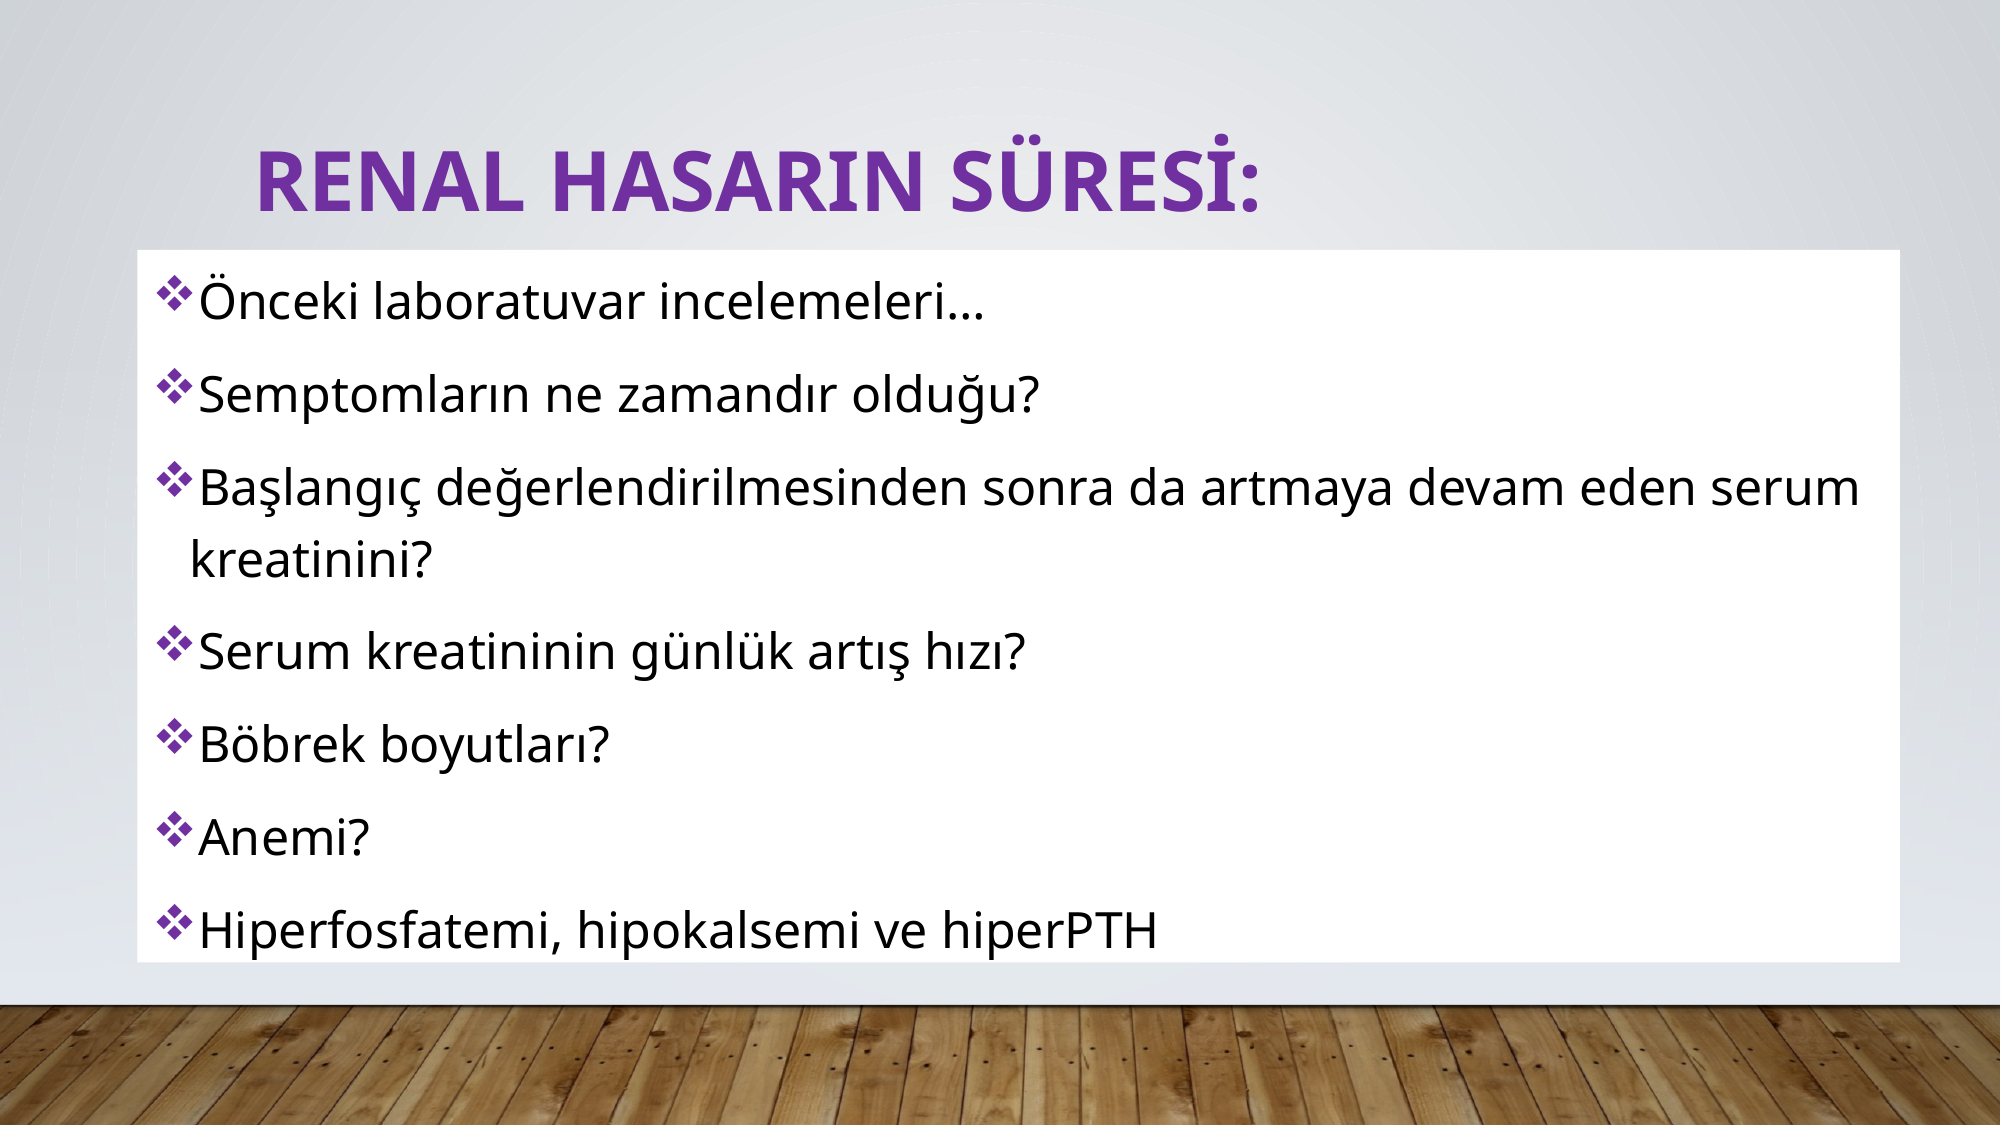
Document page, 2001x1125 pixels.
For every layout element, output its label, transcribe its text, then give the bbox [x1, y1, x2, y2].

picture [0, 1005, 2000, 1125]
title RENAL HASARIN SÜRESİ: [238, 131, 1814, 249]
list Önceki laboratuvar incelemeleri… Semptomların ne zamandır olduğu? Başlangıç değerlendirilmesinden sonra da artmaya devam eden serum kreatinini? Serum kreatininin günlük artış hızı? Böbrek boyutları? Anemi? Hiperfosfatemi, hipokalsemi ve hiperPTH [137, 249, 1900, 963]
